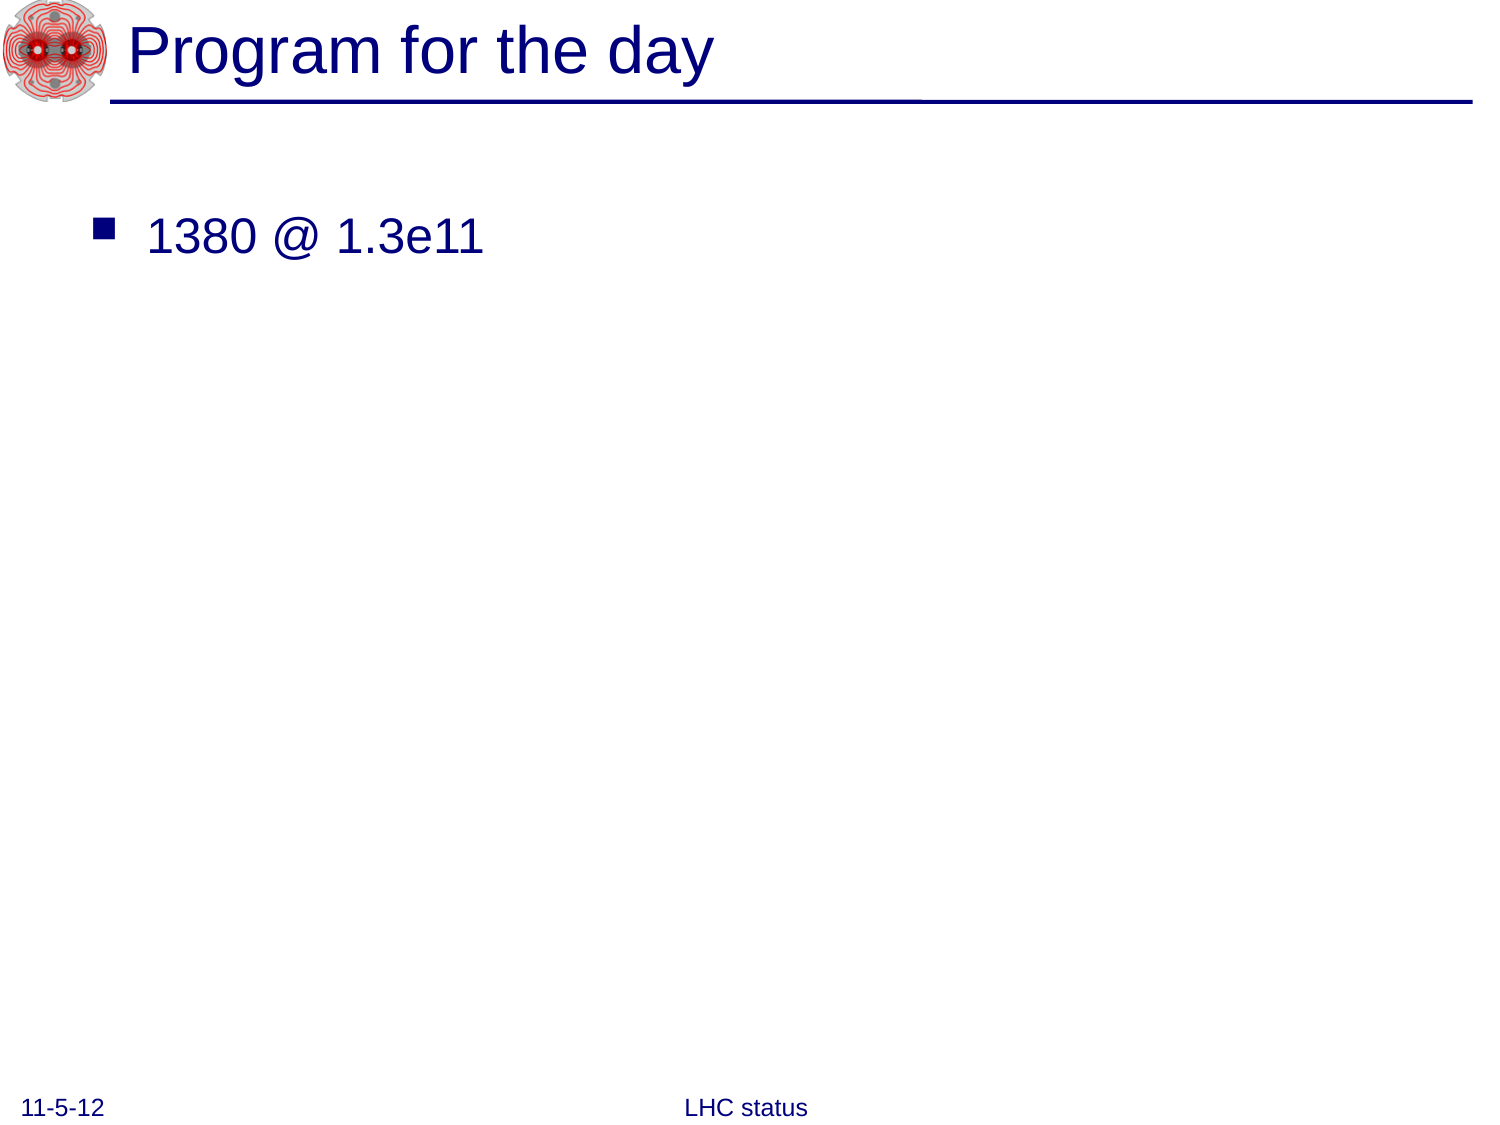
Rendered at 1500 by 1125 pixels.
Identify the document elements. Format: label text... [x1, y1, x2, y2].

picture [0, 0, 108, 103]
title Program for the day [111, 3, 1463, 91]
footer LHC status [512, 1087, 988, 1125]
list 1380 @ 1.3e11 [74, 196, 1426, 1036]
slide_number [5, 1085, 356, 1125]
